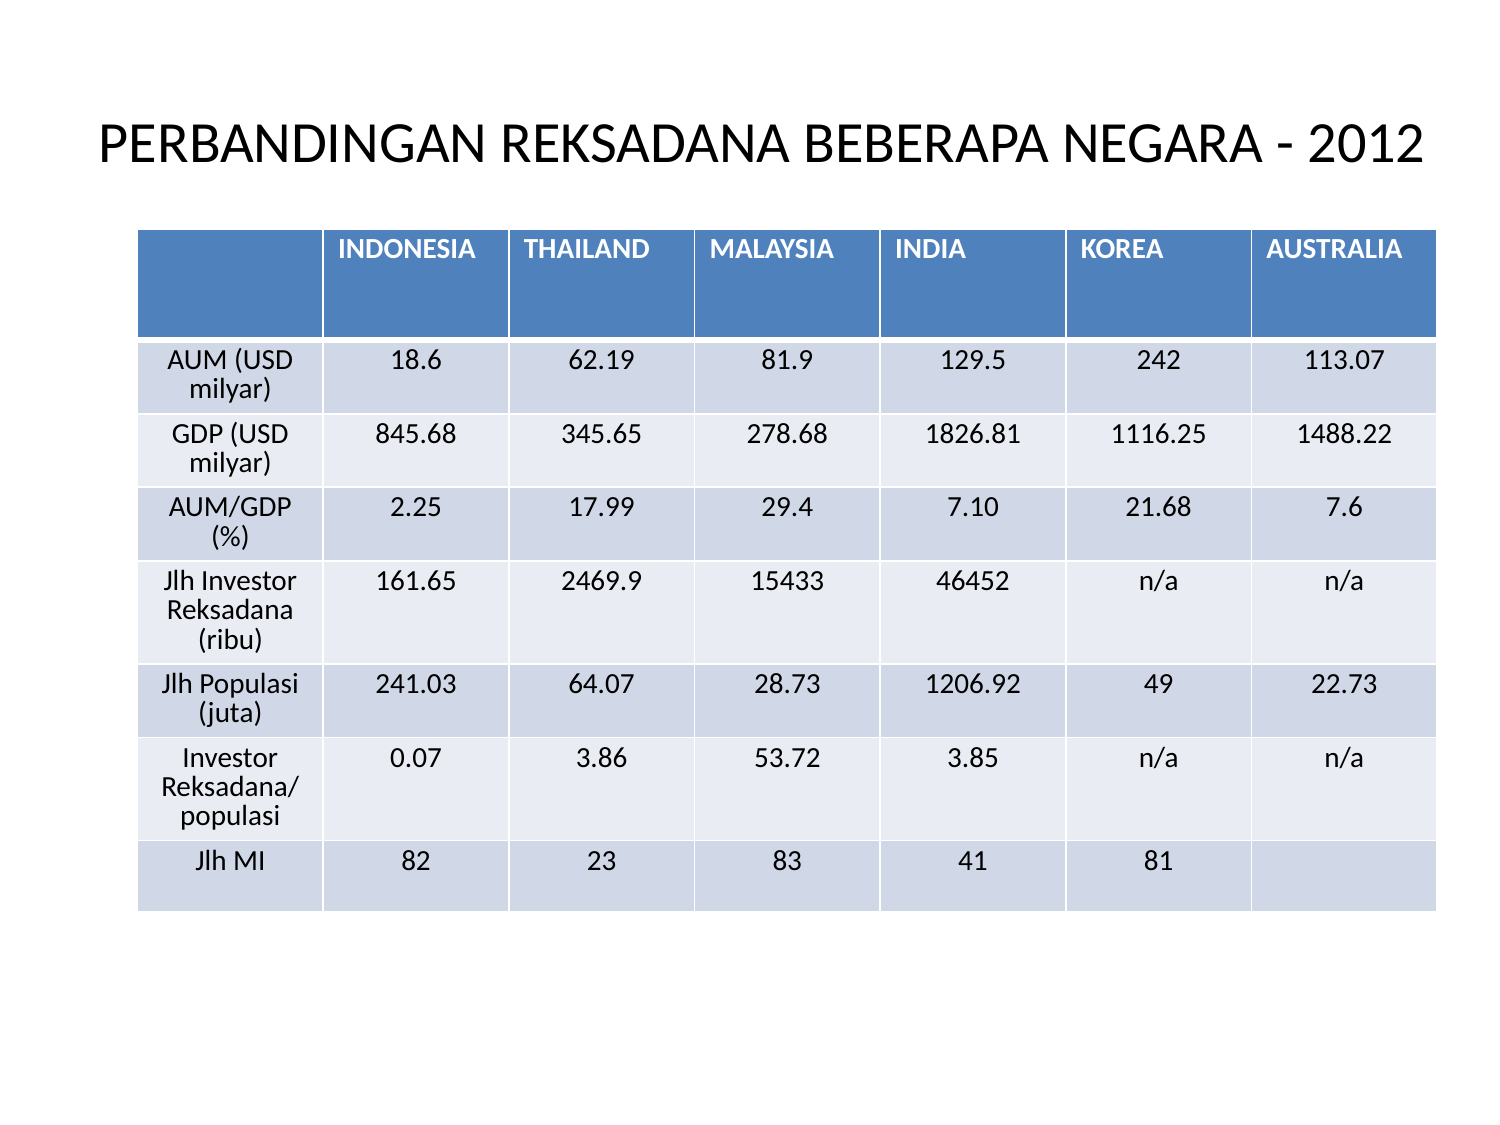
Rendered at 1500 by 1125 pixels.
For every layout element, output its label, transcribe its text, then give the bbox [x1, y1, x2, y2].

table_cell 62.19 [510, 343, 694, 413]
table_header [138, 230, 322, 337]
table_header AUSTRALIA [1252, 230, 1436, 337]
table_cell n/a [1252, 562, 1436, 663]
table_cell 82 [324, 841, 508, 911]
table_cell 83 [695, 841, 879, 911]
table_cell 15433 [695, 562, 879, 663]
table_cell 1826.81 [881, 415, 1065, 486]
table_cell 845.68 [324, 415, 508, 486]
table_cell Jlh MI [138, 841, 322, 911]
table_header MALAYSIA [695, 230, 879, 337]
table_cell 64.07 [510, 665, 694, 737]
table_cell 49 [1067, 665, 1251, 737]
table_cell 2.25 [324, 488, 508, 560]
table_cell 21.68 [1067, 488, 1251, 560]
table_cell [1252, 841, 1436, 911]
table_cell 7.10 [881, 488, 1065, 560]
table_cell 241.03 [324, 665, 508, 737]
table_cell 278.68 [695, 415, 879, 486]
table_cell 1488.22 [1252, 415, 1436, 486]
table_header KOREA [1067, 230, 1251, 337]
table_cell Jlh Populasi (juta) [138, 665, 322, 737]
table_cell 113.07 [1252, 343, 1436, 413]
table_cell 3.85 [881, 738, 1065, 840]
table_cell n/a [1067, 562, 1251, 663]
table_header INDONESIA [324, 230, 508, 337]
table_cell 53.72 [695, 738, 879, 840]
table_cell 2469.9 [510, 562, 694, 663]
table_cell 1206.92 [881, 665, 1065, 737]
table_cell Investor Reksadana/ populasi [138, 738, 322, 840]
table_cell 129.5 [881, 343, 1065, 413]
table_header INDIA [881, 230, 1065, 337]
table_cell n/a [1252, 738, 1436, 840]
table_header THAILAND [510, 230, 694, 337]
table_cell 29.4 [695, 488, 879, 560]
table_cell AUM/GDP (%) [138, 488, 322, 560]
table_cell 0.07 [324, 738, 508, 840]
table_cell 17.99 [510, 488, 694, 560]
table_cell n/a [1067, 738, 1251, 840]
table_cell Jlh Investor Reksadana (ribu) [138, 562, 322, 663]
table_cell 161.65 [324, 562, 508, 663]
table_cell AUM (USD milyar) [138, 343, 322, 413]
table_cell 345.65 [510, 415, 694, 486]
table_cell 1116.25 [1067, 415, 1251, 486]
table_cell 3.86 [510, 738, 694, 840]
table_cell 22.73 [1252, 665, 1436, 737]
table_cell 81.9 [695, 343, 879, 413]
table_cell 23 [510, 841, 694, 911]
title PERBANDINGAN REKSADANA BEBERAPA NEGARA - 2012 [75, 45, 1450, 233]
table_cell 41 [881, 841, 1065, 911]
table_cell 28.73 [695, 665, 879, 737]
table_cell 46452 [881, 562, 1065, 663]
table_cell 7.6 [1252, 488, 1436, 560]
table_cell 242 [1067, 343, 1251, 413]
table_cell 81 [1067, 841, 1251, 911]
table_cell 18.6 [324, 343, 508, 413]
table_cell GDP (USD milyar) [138, 415, 322, 486]
